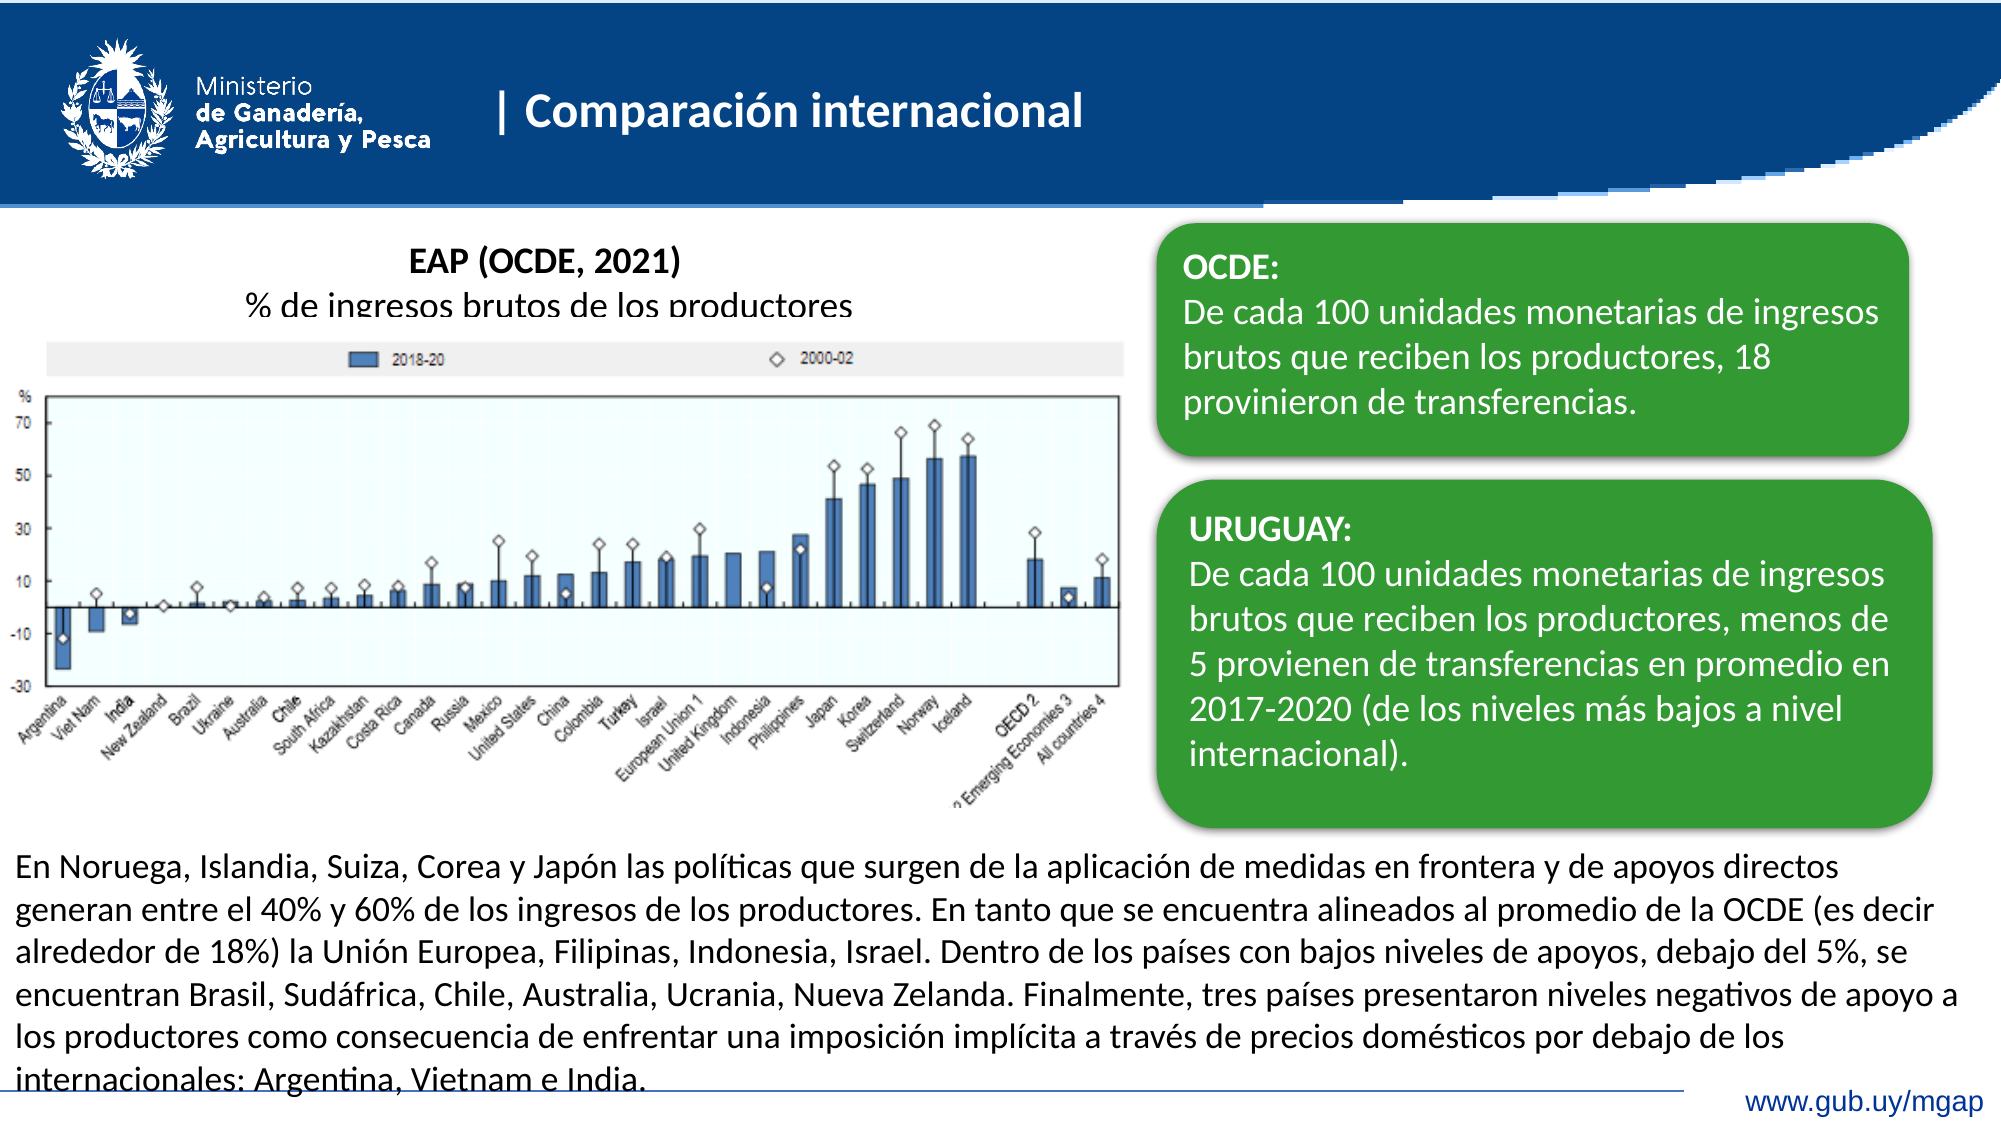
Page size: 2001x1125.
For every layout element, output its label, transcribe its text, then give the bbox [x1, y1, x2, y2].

text_box En Noruega, Islandia, Suiza, Corea y Japón las políticas que surgen de la aplicación de medidas en frontera y de apoyos directos generan entre el 40% y 60% de los ingresos de los productores. En tanto que se encuentra alineados al promedio de la OCDE (es decir alrededor de 18%) la Unión Europea, Filipinas, Indonesia, Israel. Dentro de los países con bajos niveles de apoyos, debajo del 5%, se encuentran Brasil, Sudáfrica, Chile, Australia, Ucrania, Nueva Zelanda. Finalmente, tres países presentaron niveles negativos de apoyo a los productores como consecuencia de enfrentar una imposición implícita a través de precios domésticos por debajo de los internacionales: Argentina, Vietnam e India. [0, 828, 1983, 1114]
text_box URUGUAY: De cada 100 unidades monetarias de ingresos brutos que reciben los productores, menos de 5 provienen de transferencias en promedio en 2017-2020 (de los niveles más bajos a nivel internacional). [1156, 479, 1933, 828]
text_box OCDE: De cada 100 unidades monetarias de ingresos brutos que reciben los productores, 18 provinieron de transferencias. [1156, 228, 1910, 457]
text_box www.gub.uy/mgap [75, 1074, 2000, 1125]
text_box EAP (OCDE, 2021) % de ingresos brutos de los productores [158, 228, 941, 316]
picture [0, 0, 2001, 217]
picture [0, 317, 1140, 808]
